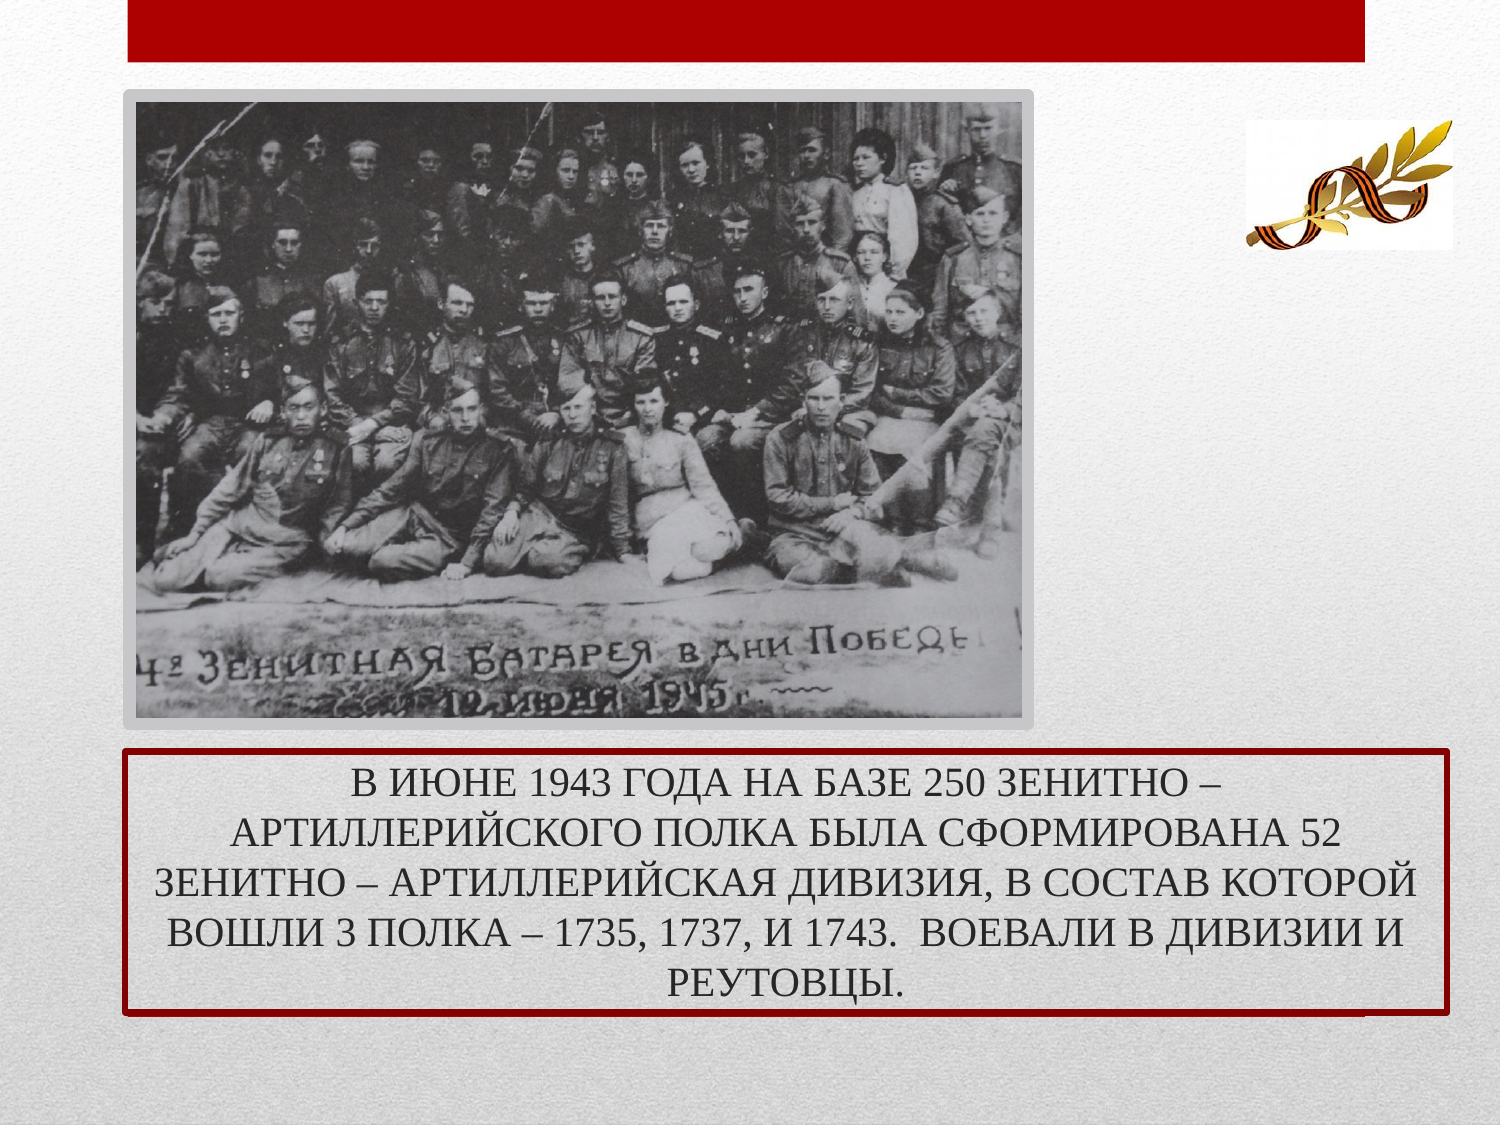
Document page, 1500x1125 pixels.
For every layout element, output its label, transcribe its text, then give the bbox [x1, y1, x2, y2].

picture [1245, 119, 1454, 251]
title В ИЮНЕ 1943 ГОДА НА БАЗЕ 250 ЗЕНИТНО – АРТИЛЛЕРИЙСКОГО ПОЛКА БЫЛА СФОРМИРОВАНА 52 ЗЕНИТНО – АРТИЛЛЕРИЙСКАЯ ДИВИЗИЯ, В СОСТАВ КОТОРОЙ ВОШЛИ 3 ПОЛКА – 1735, 1737, И 1743. ВОЕВАЛИ В ДИВИЗИИ И РЕУТОВЦЫ. [125, 751, 1447, 1013]
picture [134, 101, 1023, 719]
